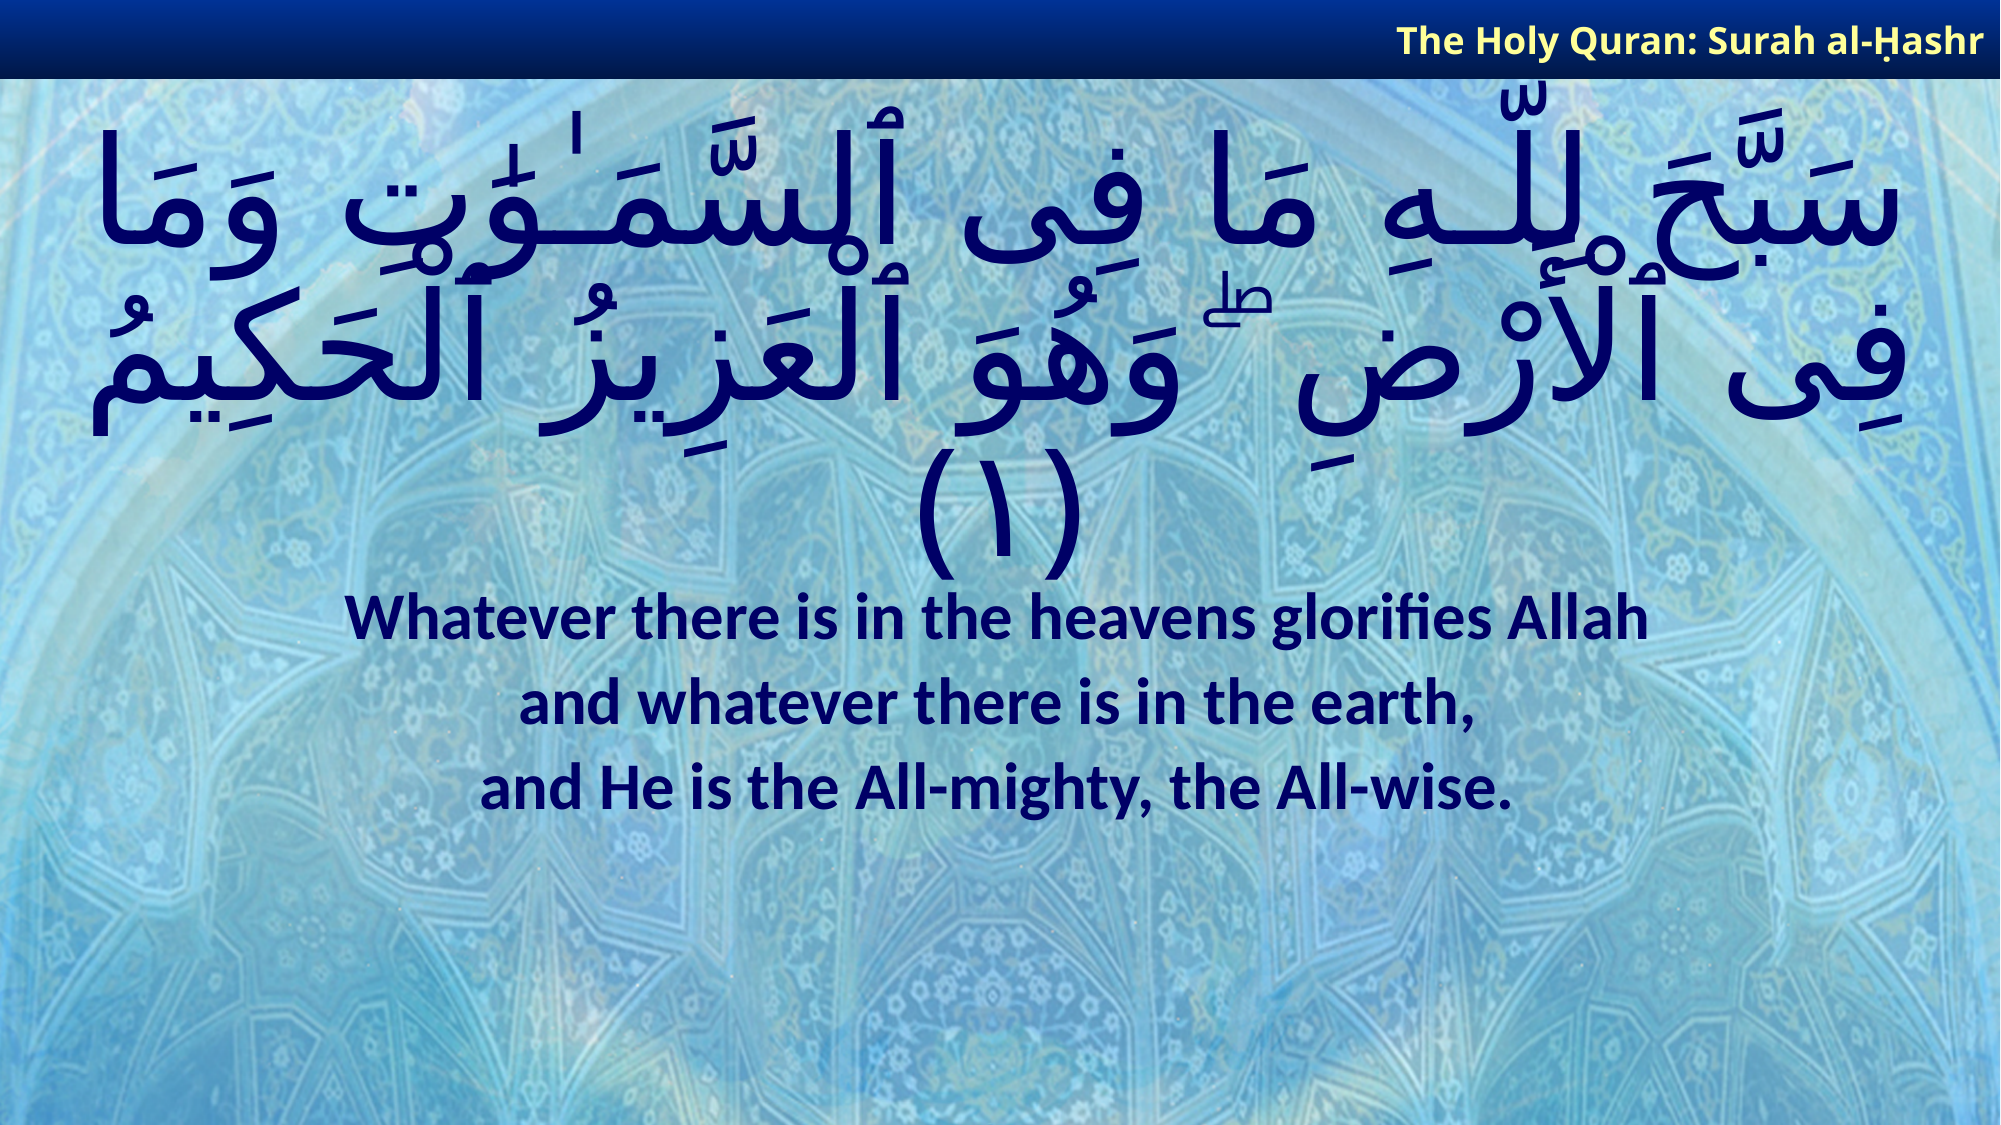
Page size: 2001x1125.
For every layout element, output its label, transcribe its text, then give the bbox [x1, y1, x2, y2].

subtitle Whatever there is in the heavens glorifies Allah and whatever there is in the earth, and He is the All-mighty, the All-wise. [7, 574, 1989, 862]
text_box The Holy Quran: Surah al-Ḥashr [0, 0, 2000, 79]
title سَبَّحَ لِلَّـهِ مَا فِى ٱلسَّمَـٰوَٰتِ وَمَا فِى ٱلْأَرْضِ ۖ وَهُوَ ٱلْعَزِيزُ ٱلْحَكِيمُ ﴿١﴾ [0, 231, 2000, 473]
picture [0, 0, 2001, 1125]
